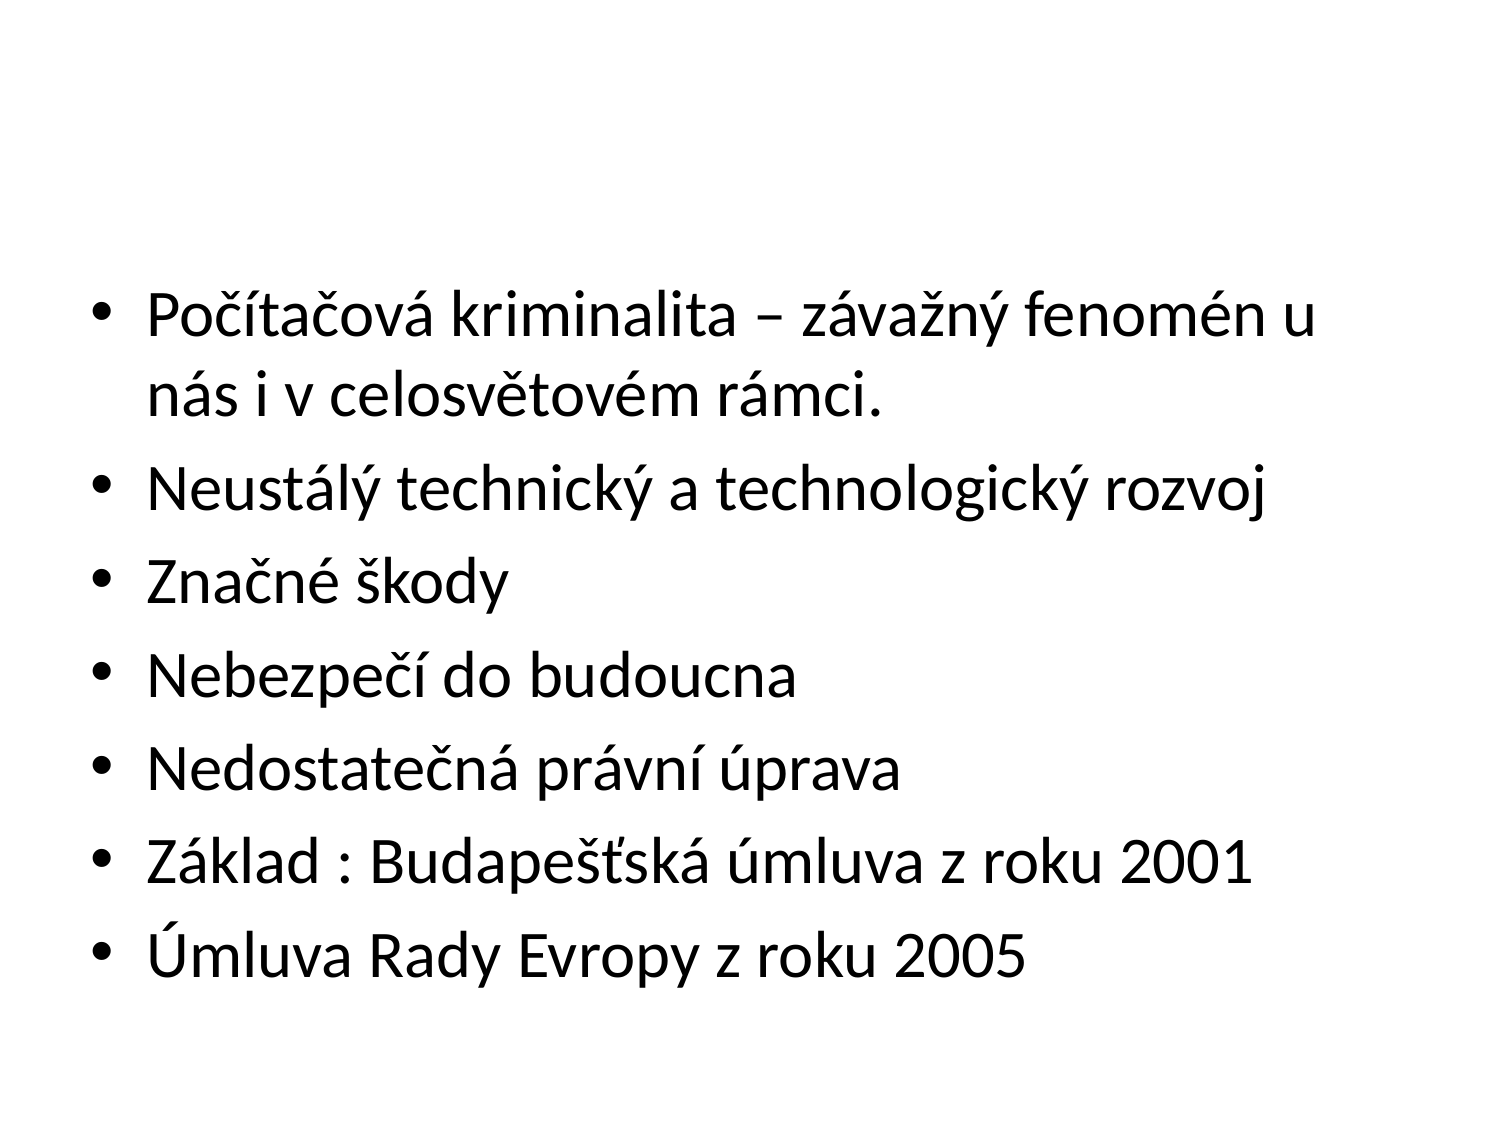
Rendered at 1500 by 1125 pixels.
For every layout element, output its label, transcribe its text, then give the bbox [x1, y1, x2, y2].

list Počítačová kriminalita – závažný fenomén u nás i v celosvětovém rámci. Neustálý technický a technologický rozvoj Značné škody Nebezpečí do budoucna Nedostatečná právní úprava Základ : Budapešťská úmluva z roku 2001 Úmluva Rady Evropy z roku 2005 [75, 262, 1425, 1005]
